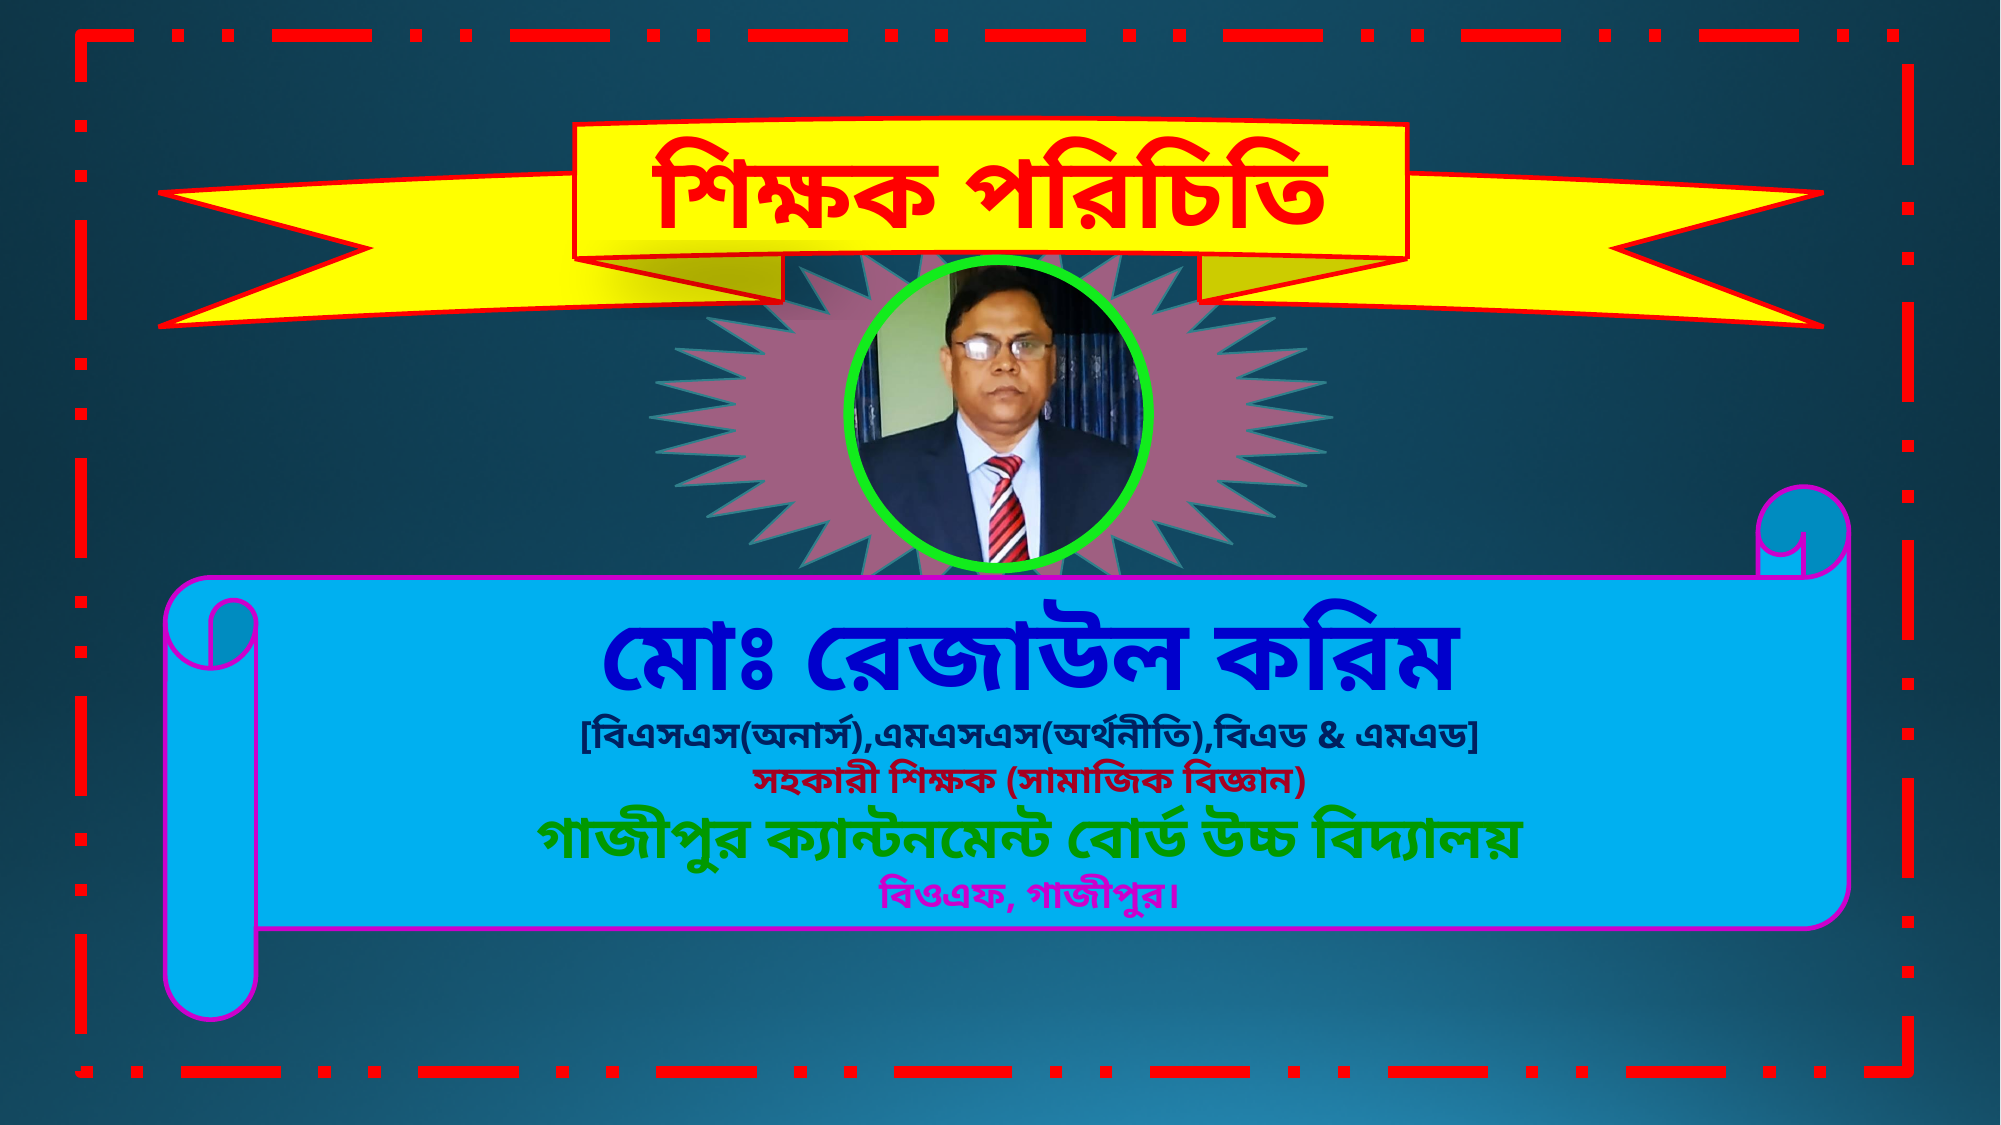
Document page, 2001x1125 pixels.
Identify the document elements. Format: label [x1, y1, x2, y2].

text_box [80, 35, 1908, 1072]
picture [0, 0, 2001, 1125]
